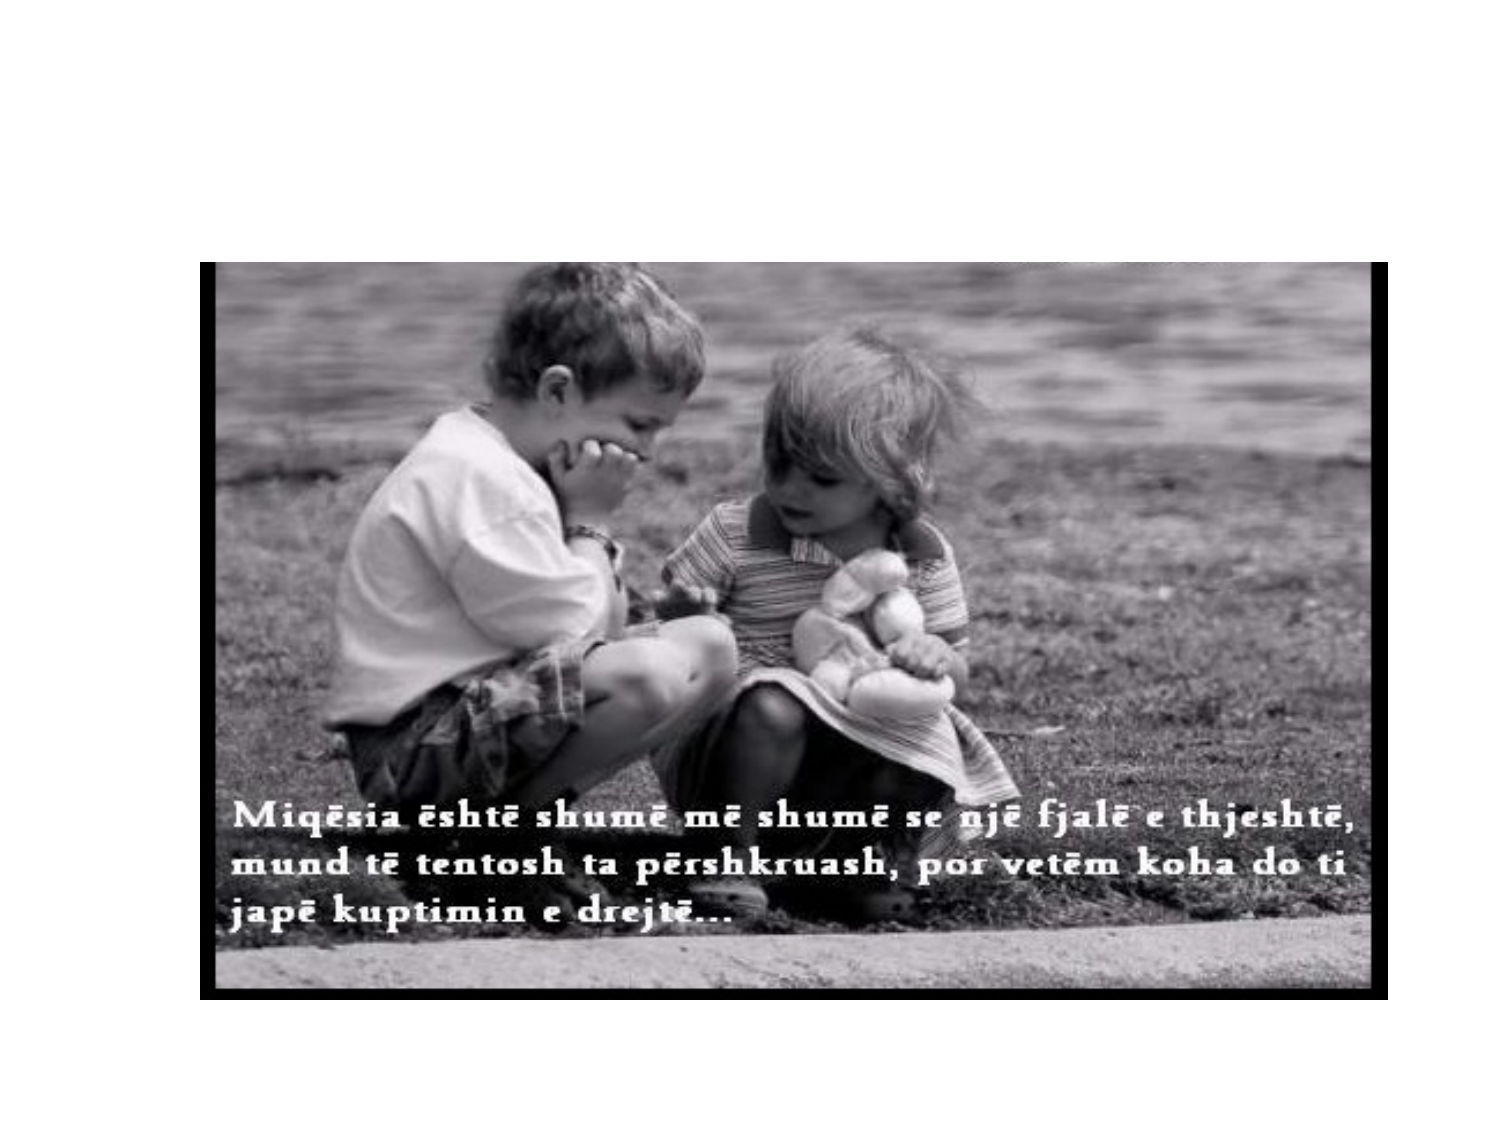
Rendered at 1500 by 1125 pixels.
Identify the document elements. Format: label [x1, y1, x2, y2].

list [199, 262, 1388, 1001]
